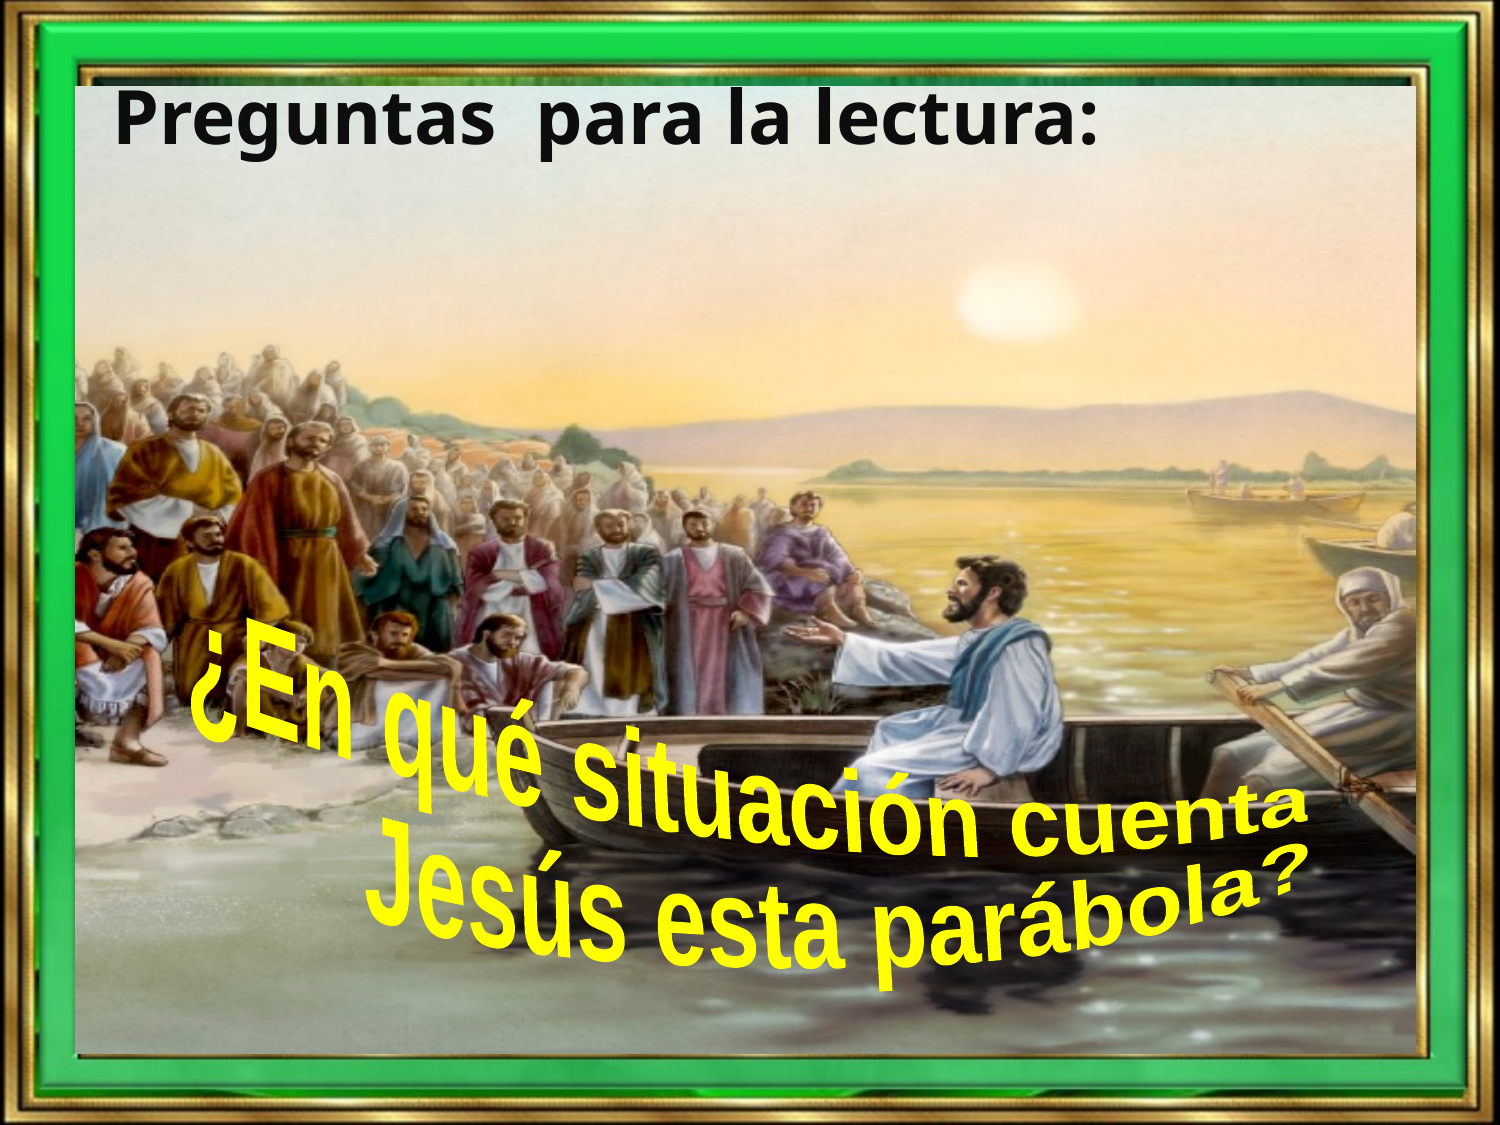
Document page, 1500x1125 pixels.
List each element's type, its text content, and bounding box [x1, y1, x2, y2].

picture [0, 0, 1500, 1125]
text_box Preguntas para la lectura: [100, 64, 1112, 86]
